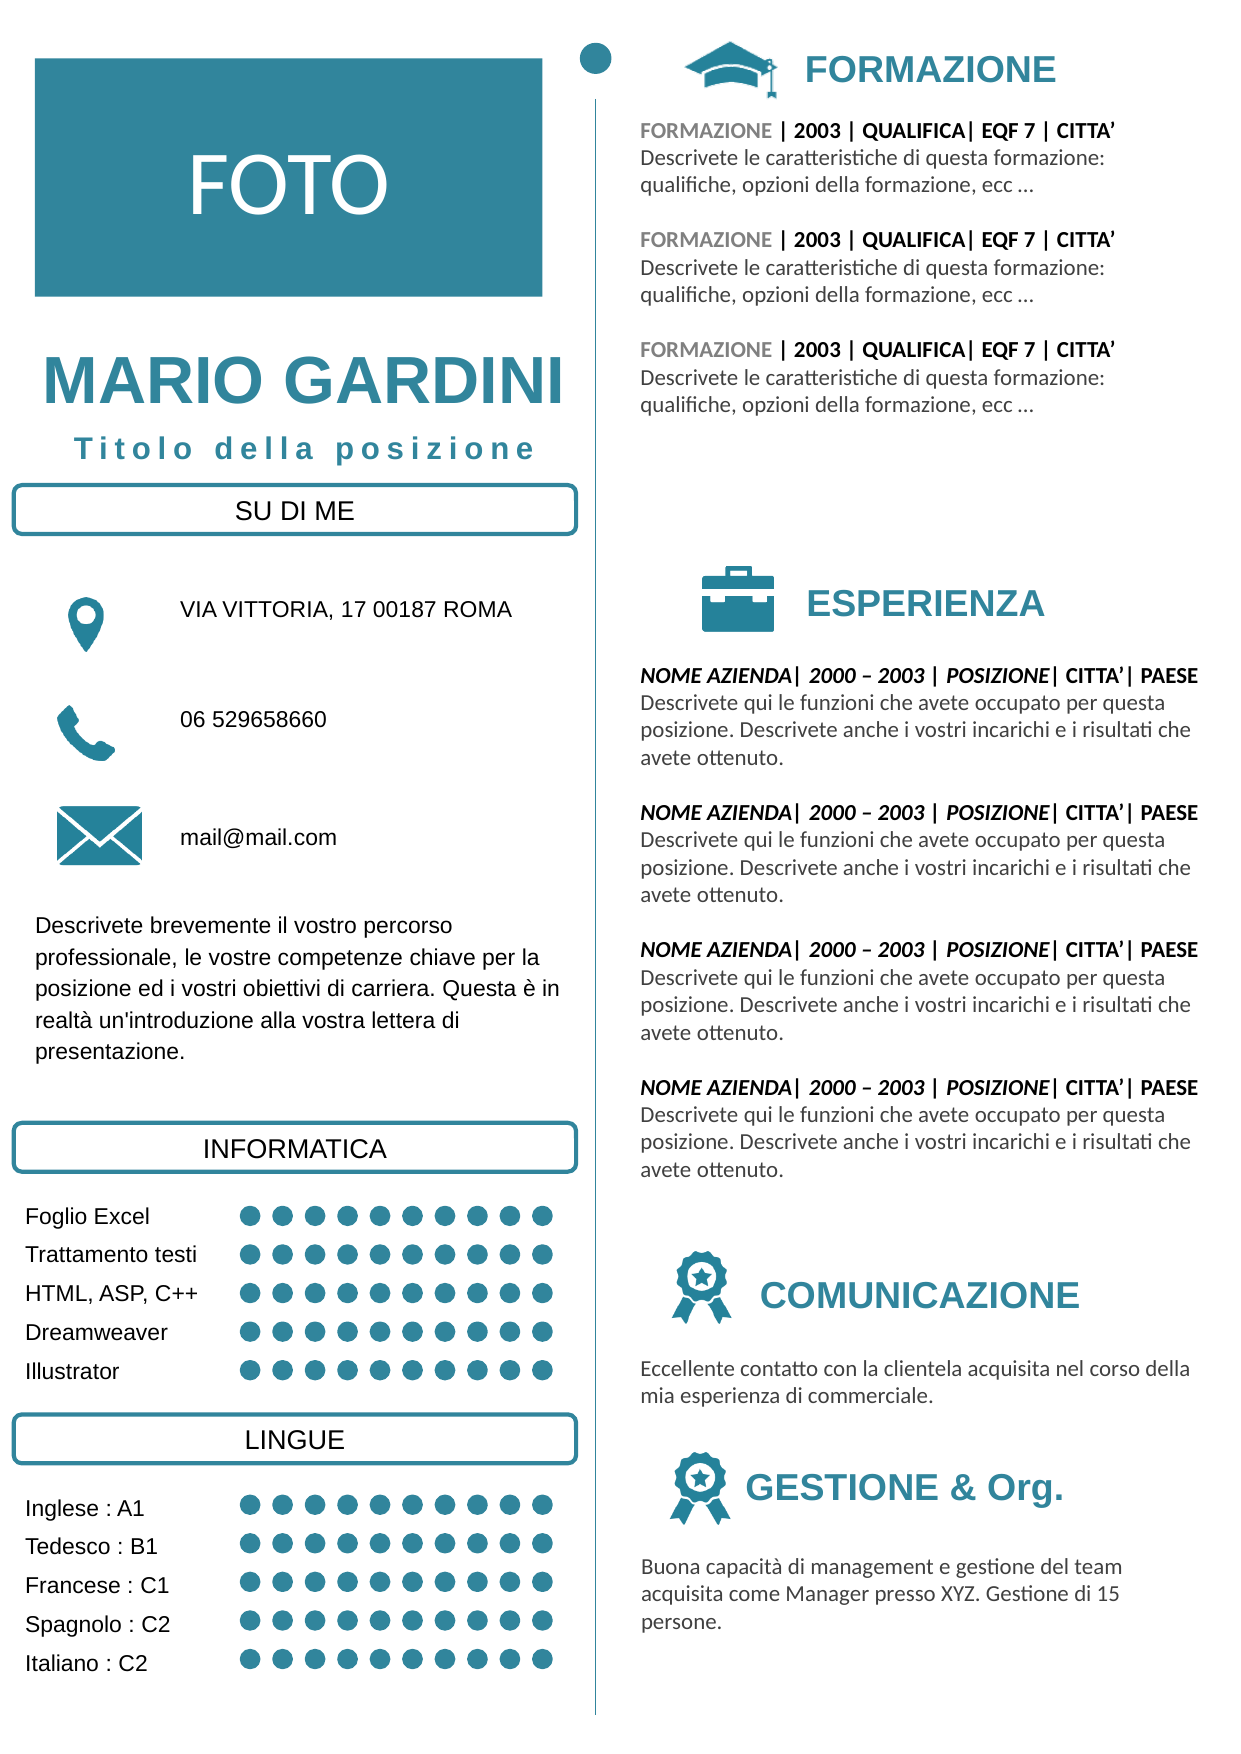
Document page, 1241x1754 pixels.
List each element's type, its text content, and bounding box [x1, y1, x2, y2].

text_box ESPERIENZA [789, 570, 1063, 632]
text_box GESTIONE & Org. [738, 1454, 1182, 1517]
text_box NOME AZIENDA| 2000 – 2003 | POSIZIONE| CITTA’| PAESE Descrivete qui le funzioni che avete occupato per questa posizione. Descrivete anche i vostri incarichi e i risultati che avete ottenuto. NOME AZIENDA| 2000 – 2003 | POSIZIONE| CITTA’| PAESE Descrivete qui le funzioni che avete occupato per questa posizione. Descrivete anche i vostri incarichi e i risultati che avete ottenuto. NOME AZIENDA| 2000 – 2003 | POSIZIONE| CITTA’| PAESE Descrivete qui le funzioni che avete occupato per questa posizione. Descrivete anche i vostri incarichi e i risultati che avete ottenuto. NOME AZIENDA| 2000 – 2003 | POSIZIONE| CITTA’| PAESE Descrivete qui le funzioni che avete occupato per questa posizione. Descrivete anche i vostri incarichi e i risultati che avete ottenuto. [624, 652, 1225, 1211]
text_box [9, 58, 599, 1685]
picture [662, 1452, 737, 1525]
text_box FORMAZIONE [788, 36, 1081, 98]
text_box COMUNICAZIONE [743, 1262, 1134, 1324]
picture [702, 563, 774, 633]
text_box [579, 42, 612, 71]
text_box Eccellente contatto con la clientela acquisita nel corso della mia esperienza di commerciale. [624, 1345, 1235, 1467]
picture [683, 24, 778, 117]
text_box FORMAZIONE | 2003 | QUALIFICA| EQF 7 | CITTA’ Descrivete le caratteristiche di questa formazione: qualifiche, opzioni della formazione, ecc … FORMAZIONE | 2003 | QUALIFICA| EQF 7 | CITTA’ Descrivete le caratteristiche di questa formazione: qualifiche, opzioni della formazione, ecc … FORMAZIONE | 2003 | QUALIFICA| EQF 7 | CITTA’ Descrivete le caratteristiche di questa formazione: qualifiche, opzioni della formazione, ecc … [624, 107, 1216, 453]
text_box Buona capacità di management e gestione del team acquisita come Manager presso XYZ. Gestione di 15 persone. [624, 1543, 1188, 1665]
picture [663, 1251, 738, 1324]
